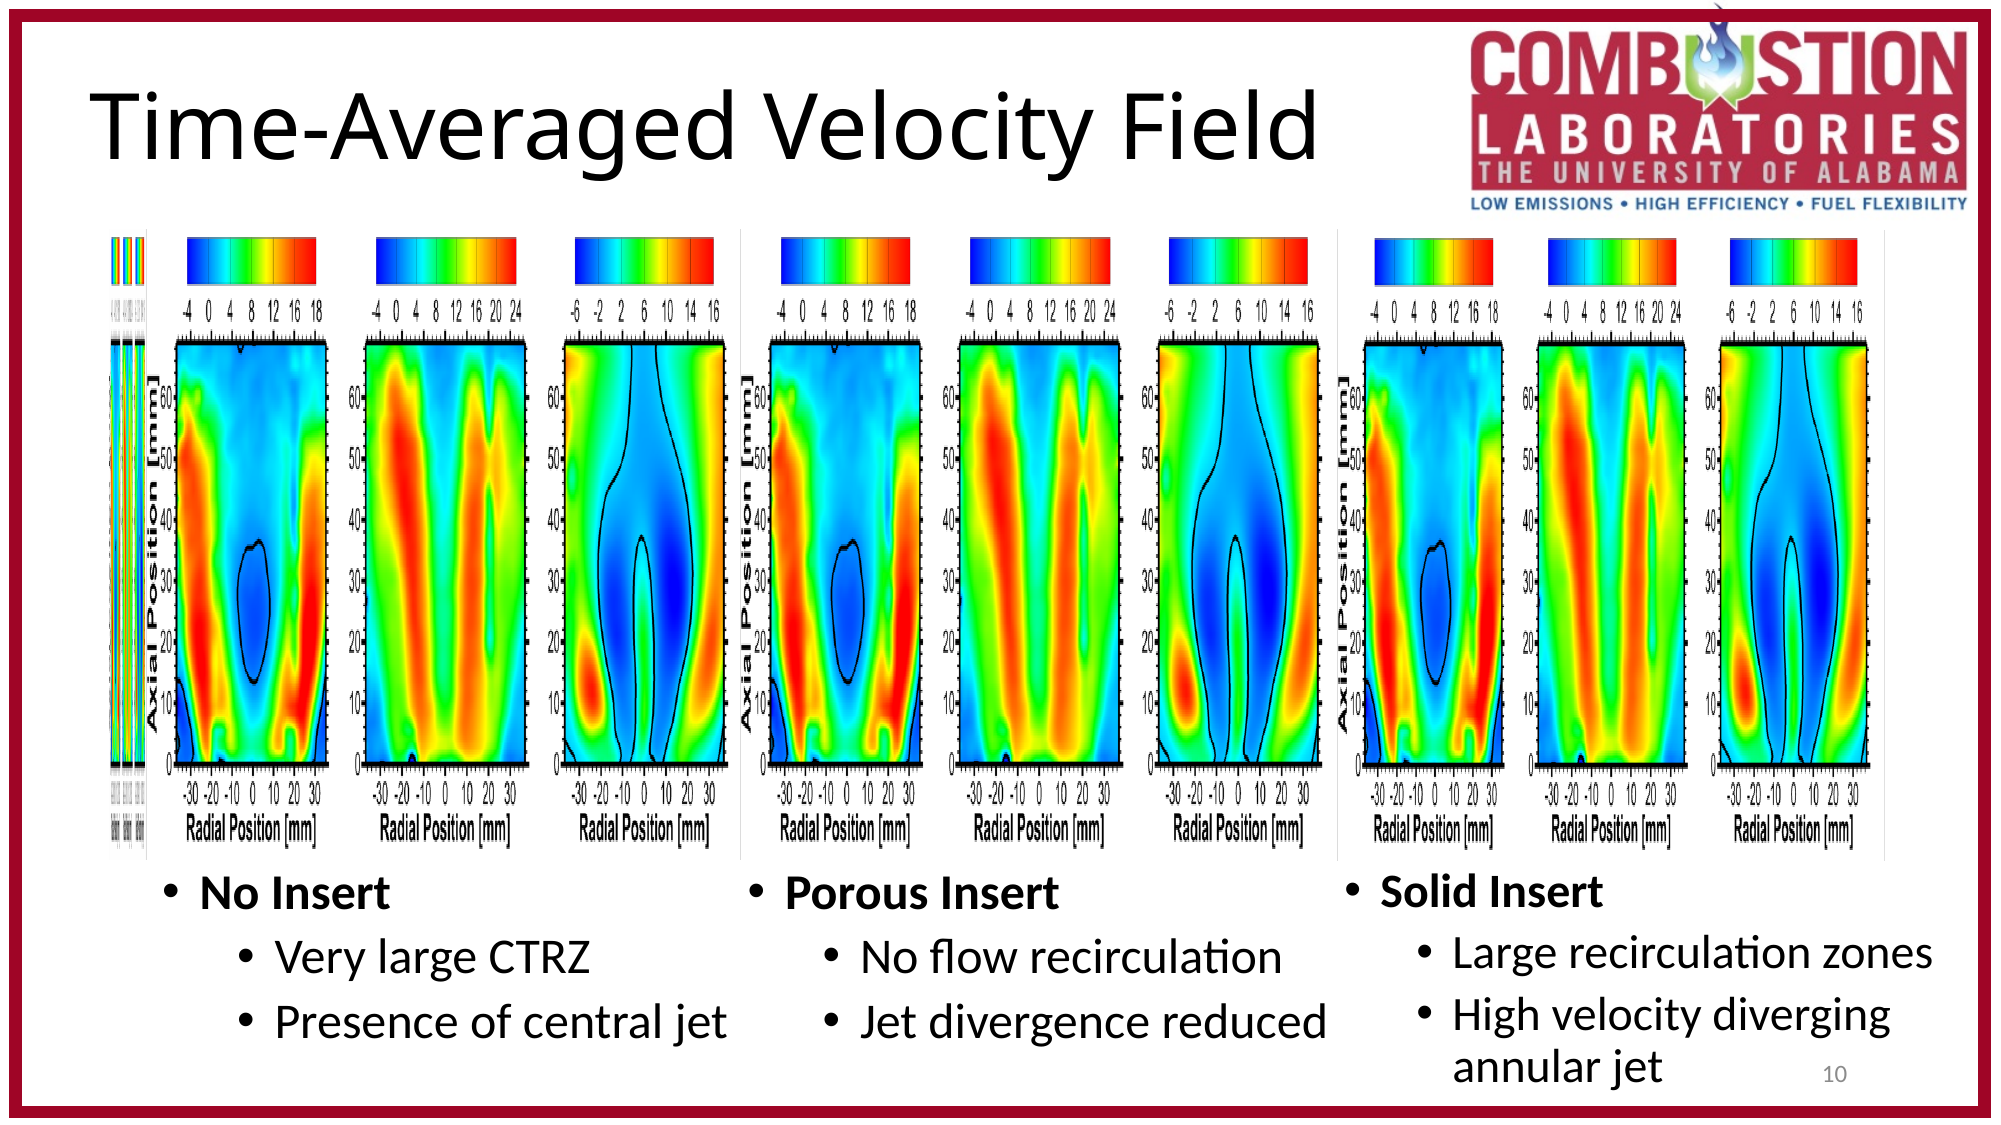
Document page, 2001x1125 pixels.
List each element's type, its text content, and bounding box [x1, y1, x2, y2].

text_box [14, 14, 1985, 1113]
text_box Solid Insert Large recirculation zones High velocity diverging annular jet [1329, 858, 1985, 1102]
list Porous Insert No flow recirculation Jet divergence reduced [771, 860, 1356, 1103]
text_box No Insert Very large CTRZ Presence of central jet [146, 860, 771, 1103]
picture [1470, 0, 1969, 222]
picture [109, 229, 1885, 861]
